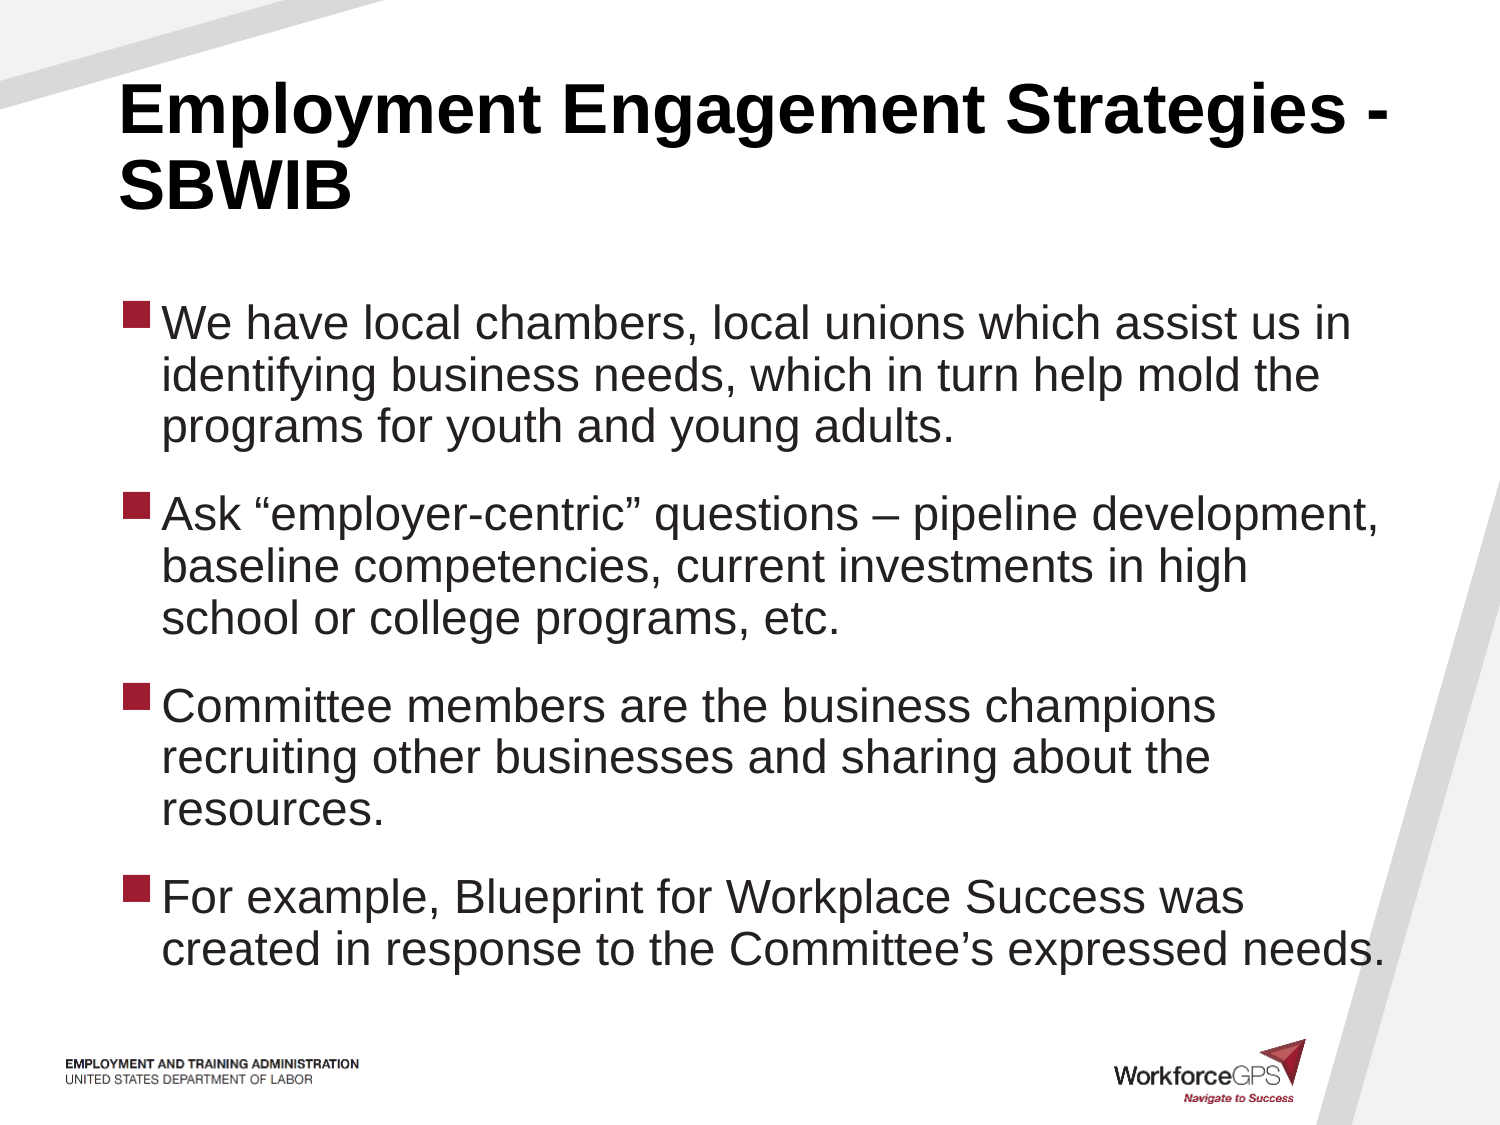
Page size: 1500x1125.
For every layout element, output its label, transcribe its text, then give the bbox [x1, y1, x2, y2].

title Employment Engagement Strategies - SBWIB [103, 59, 1409, 233]
picture [59, 1053, 370, 1092]
list We have local chambers, local unions which assist us in identifying business needs, which in turn help mold the programs for youth and young adults. Ask “employer-centric” questions – pipeline development, baseline competencies, current investments in high school or college programs, etc. Committee members are the business champions recruiting other businesses and sharing about the resources. For example, Blueprint for Workplace Success was created in response to the Committee’s expressed needs. [103, 290, 1409, 1014]
picture [1112, 1038, 1308, 1105]
